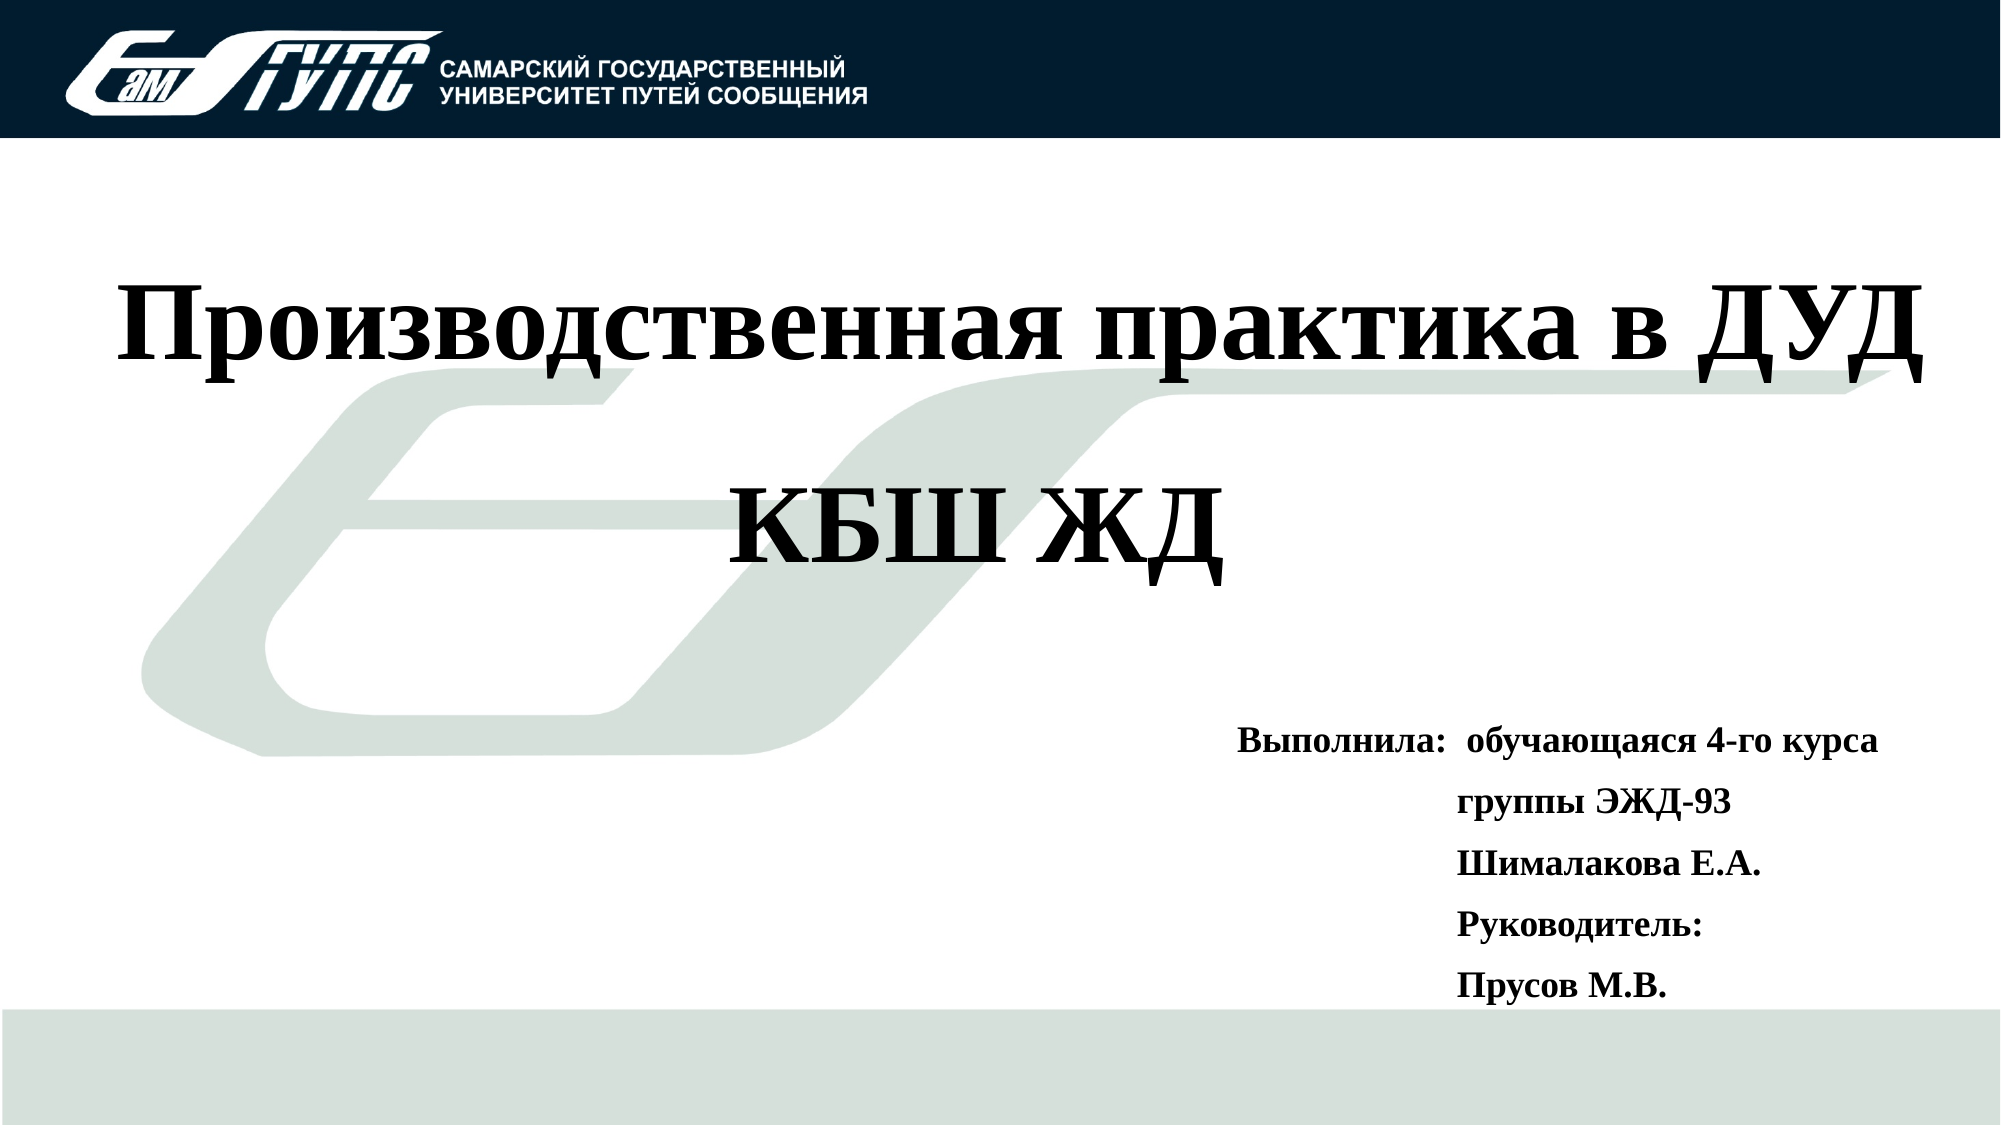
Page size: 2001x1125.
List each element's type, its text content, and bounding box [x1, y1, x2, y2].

title Производственная практика в ДУД КБШ ЖД [0, 248, 1955, 593]
picture [0, 0, 2001, 1125]
subtitle Выполнила: обучающаяся 4-го курса группы ЭЖД-93 Шималакова Е.А. Руководитель: Прусов М.В. [954, 712, 1960, 1000]
